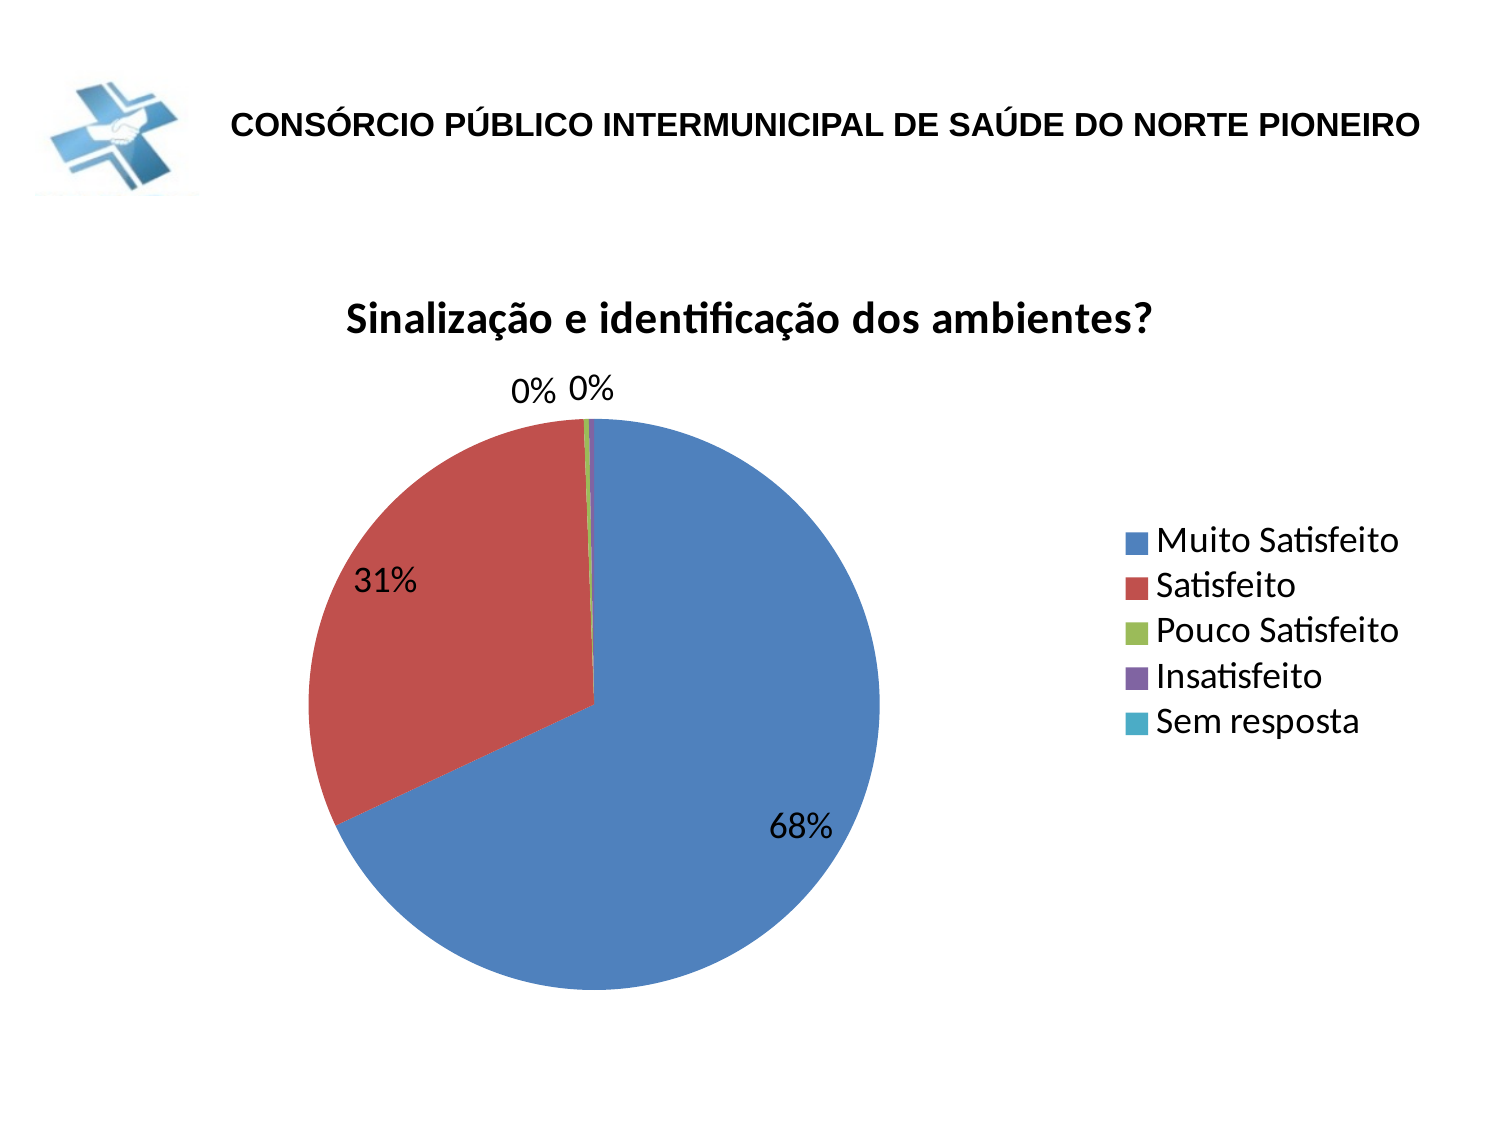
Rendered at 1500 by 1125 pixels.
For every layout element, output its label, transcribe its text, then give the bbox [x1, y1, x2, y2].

title CONSÓRCIO PÚBLICO INTERMUNICIPAL DE SAÚDE DO NORTE PIONEIRO [210, 82, 1442, 164]
chart [74, 262, 1426, 1006]
picture [34, 70, 200, 197]
